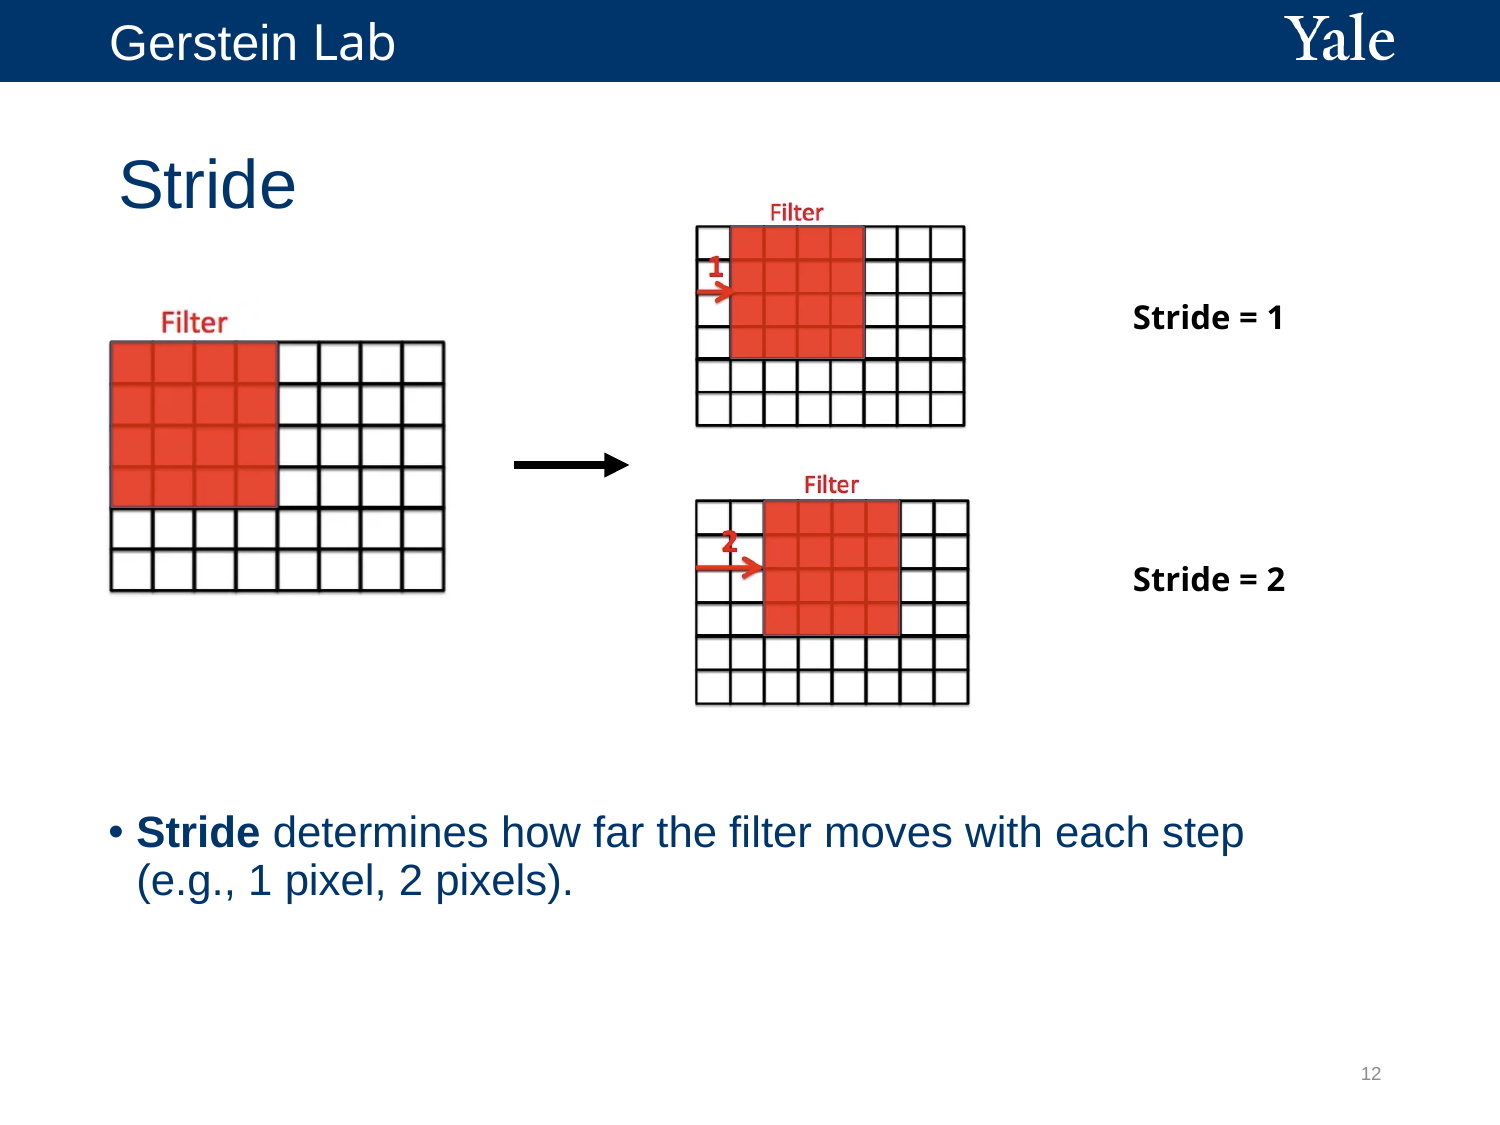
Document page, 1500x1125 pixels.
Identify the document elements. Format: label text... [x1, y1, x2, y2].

picture [1284, 0, 1397, 93]
text_box Stride = 2 [1099, 555, 1320, 628]
slide_number 12 [1059, 1042, 1397, 1103]
picture [680, 185, 982, 443]
text_box Stride = 1 [1099, 293, 1320, 366]
title Stride [103, 103, 1397, 269]
picture [72, 291, 471, 611]
picture [679, 462, 980, 720]
list Stride determines how far the filter moves with each step (e.g., 1 pixel, 2 pixels). [93, 802, 1362, 1018]
